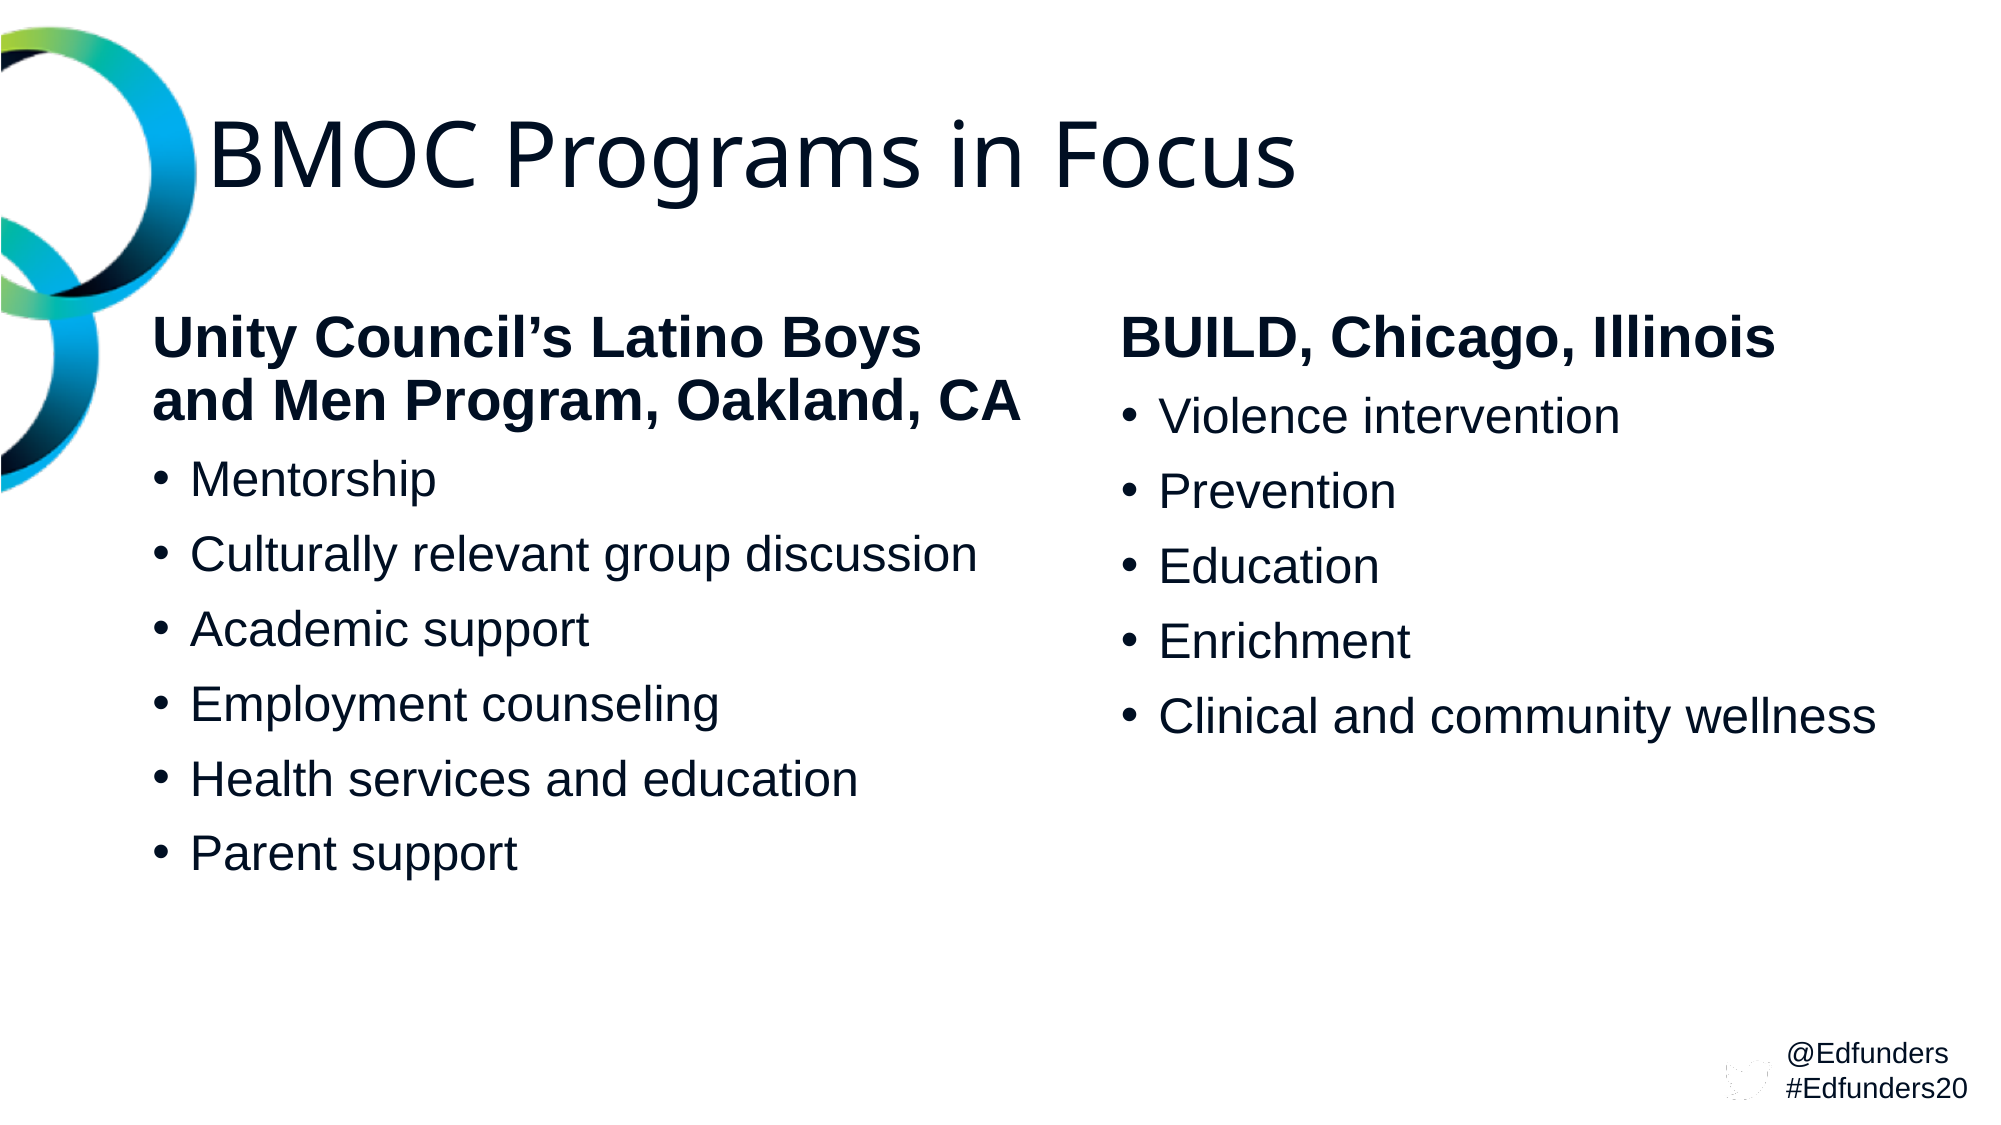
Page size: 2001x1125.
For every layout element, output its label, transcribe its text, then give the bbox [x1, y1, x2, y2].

title BMOC Programs in Focus [191, 48, 1863, 267]
picture [2, 0, 225, 540]
list BUILD, Chicago, Illinois Violence intervention Prevention Education Enrichment Clinical and community wellness [1105, 299, 1956, 1014]
list Unity Council’s Latino Boys and Men Program, Oakland, CA Mentorship Culturally relevant group discussion Academic support Employment counseling Health services and education Parent support [137, 299, 1045, 1014]
picture [1724, 1056, 1772, 1104]
